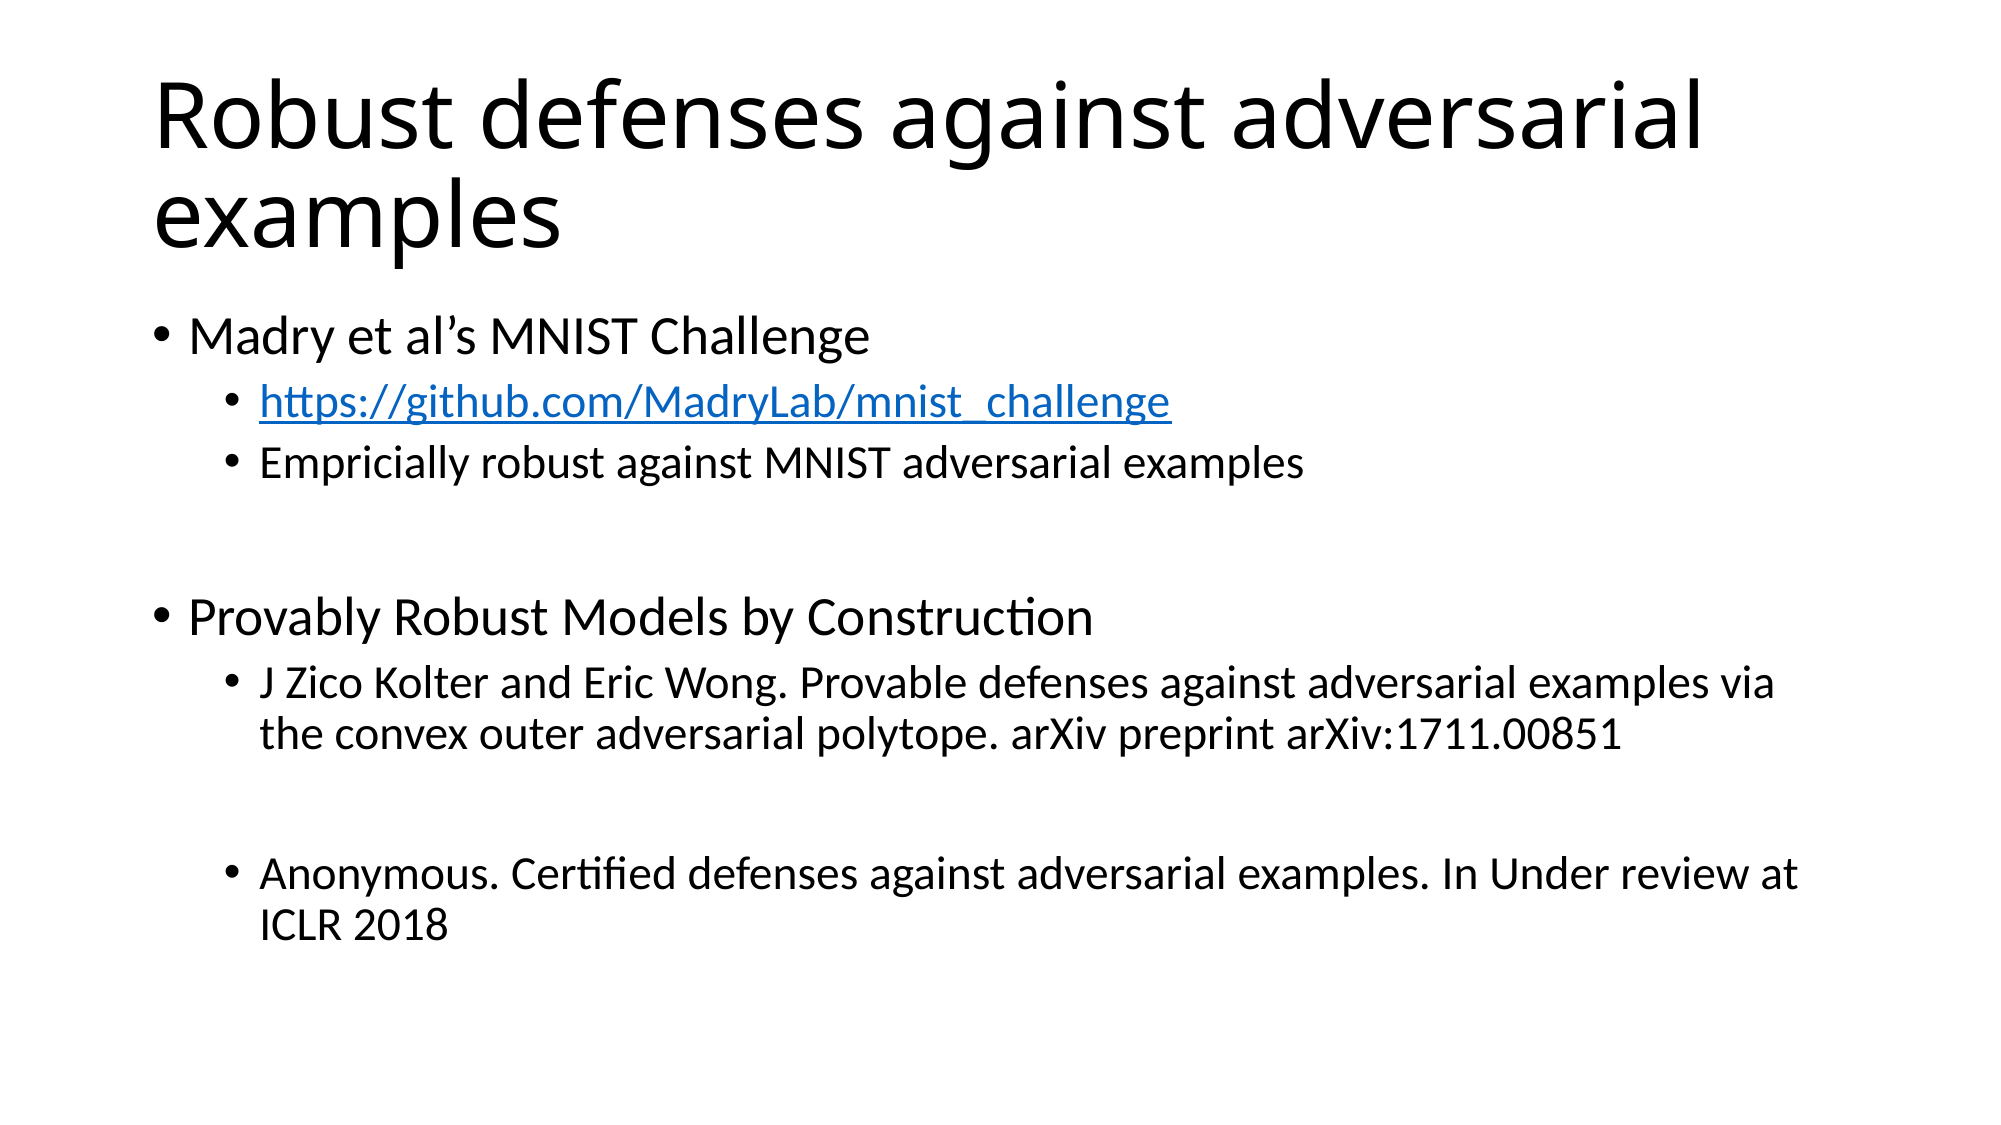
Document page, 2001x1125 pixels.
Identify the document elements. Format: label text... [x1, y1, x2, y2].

list Madry et al’s MNIST Challenge https://github.com/MadryLab/mnist_challenge Empricially robust against MNIST adversarial examples Provably Robust Models by Construction J Zico Kolter and Eric Wong. Provable defenses against adversarial examples via the convex outer adversarial polytope. arXiv preprint arXiv:1711.00851 Anonymous. Certified defenses against adversarial examples. In Under review at ICLR 2018 [137, 299, 1863, 1014]
title Robust defenses against adversarial examples [137, 59, 1863, 278]
